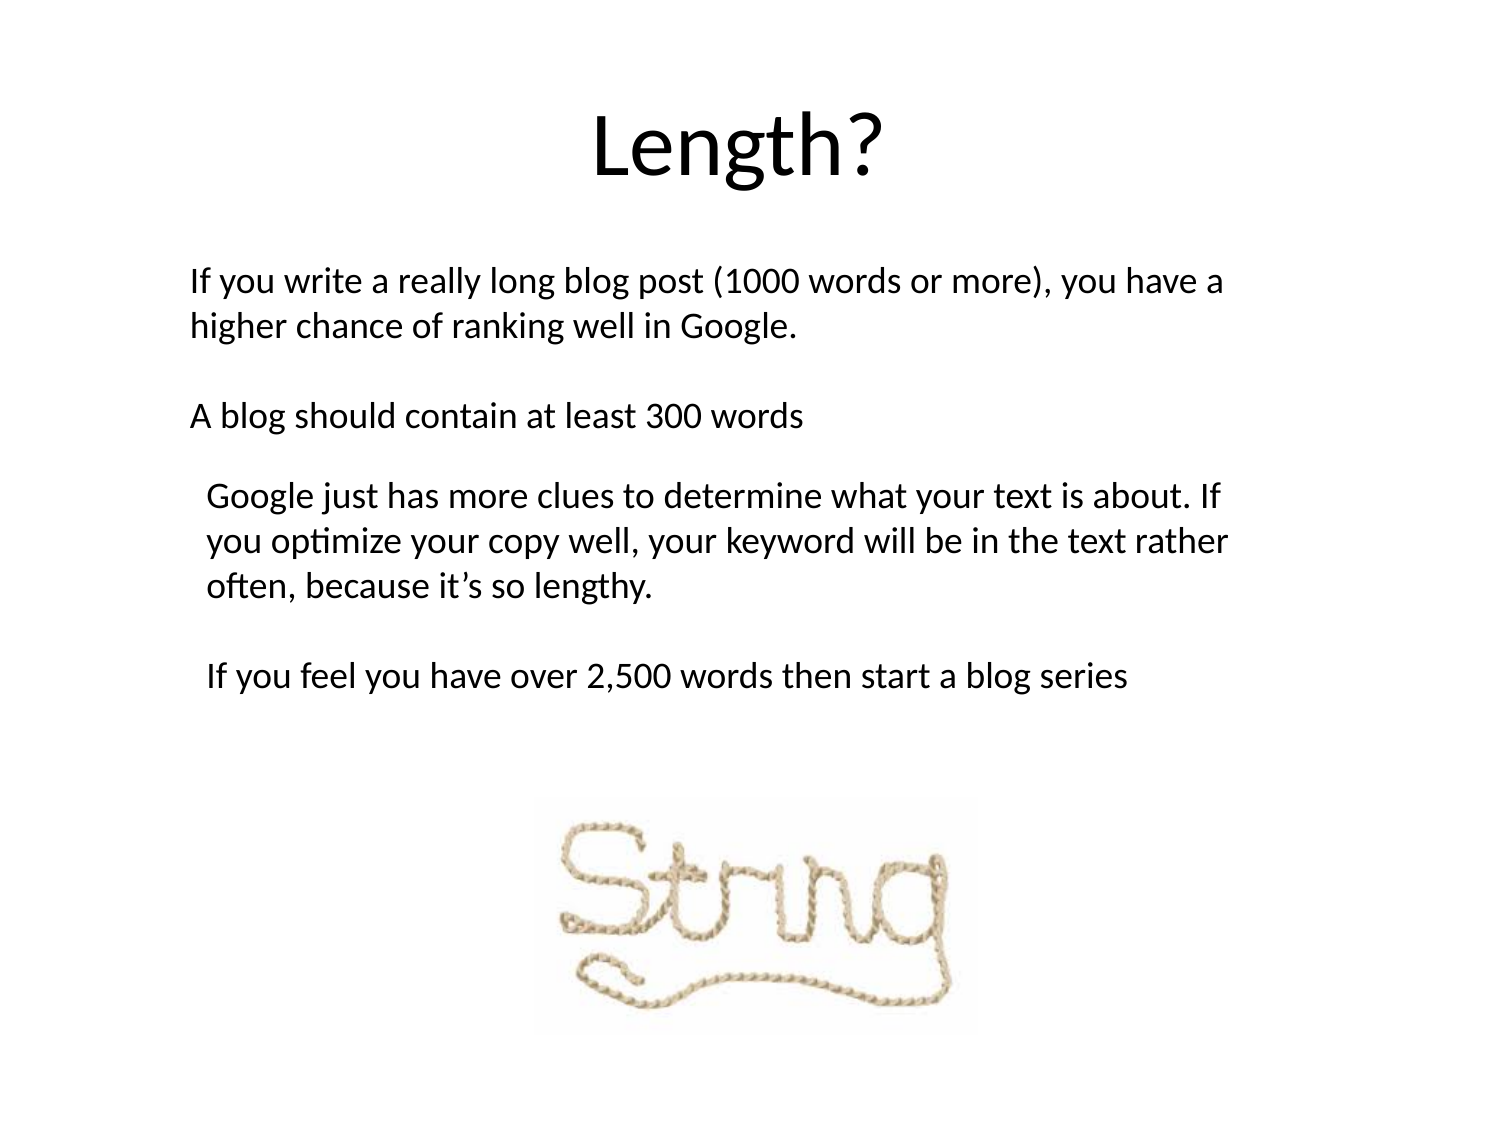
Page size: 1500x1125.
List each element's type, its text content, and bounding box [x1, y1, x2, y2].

text_box If you write a really long blog post (1000 words or more), you have a higher chance of ranking well in Google. A blog should contain at least 300 words [175, 248, 1300, 668]
title Length? [75, 45, 1425, 233]
text_box Google just has more clues to determine what your text is about. If you optimize your copy well, your keyword will be in the text rather often, because it’s so lengthy. If you feel you have over 2,500 words then start a blog series [191, 463, 1281, 704]
picture [533, 797, 979, 1035]
